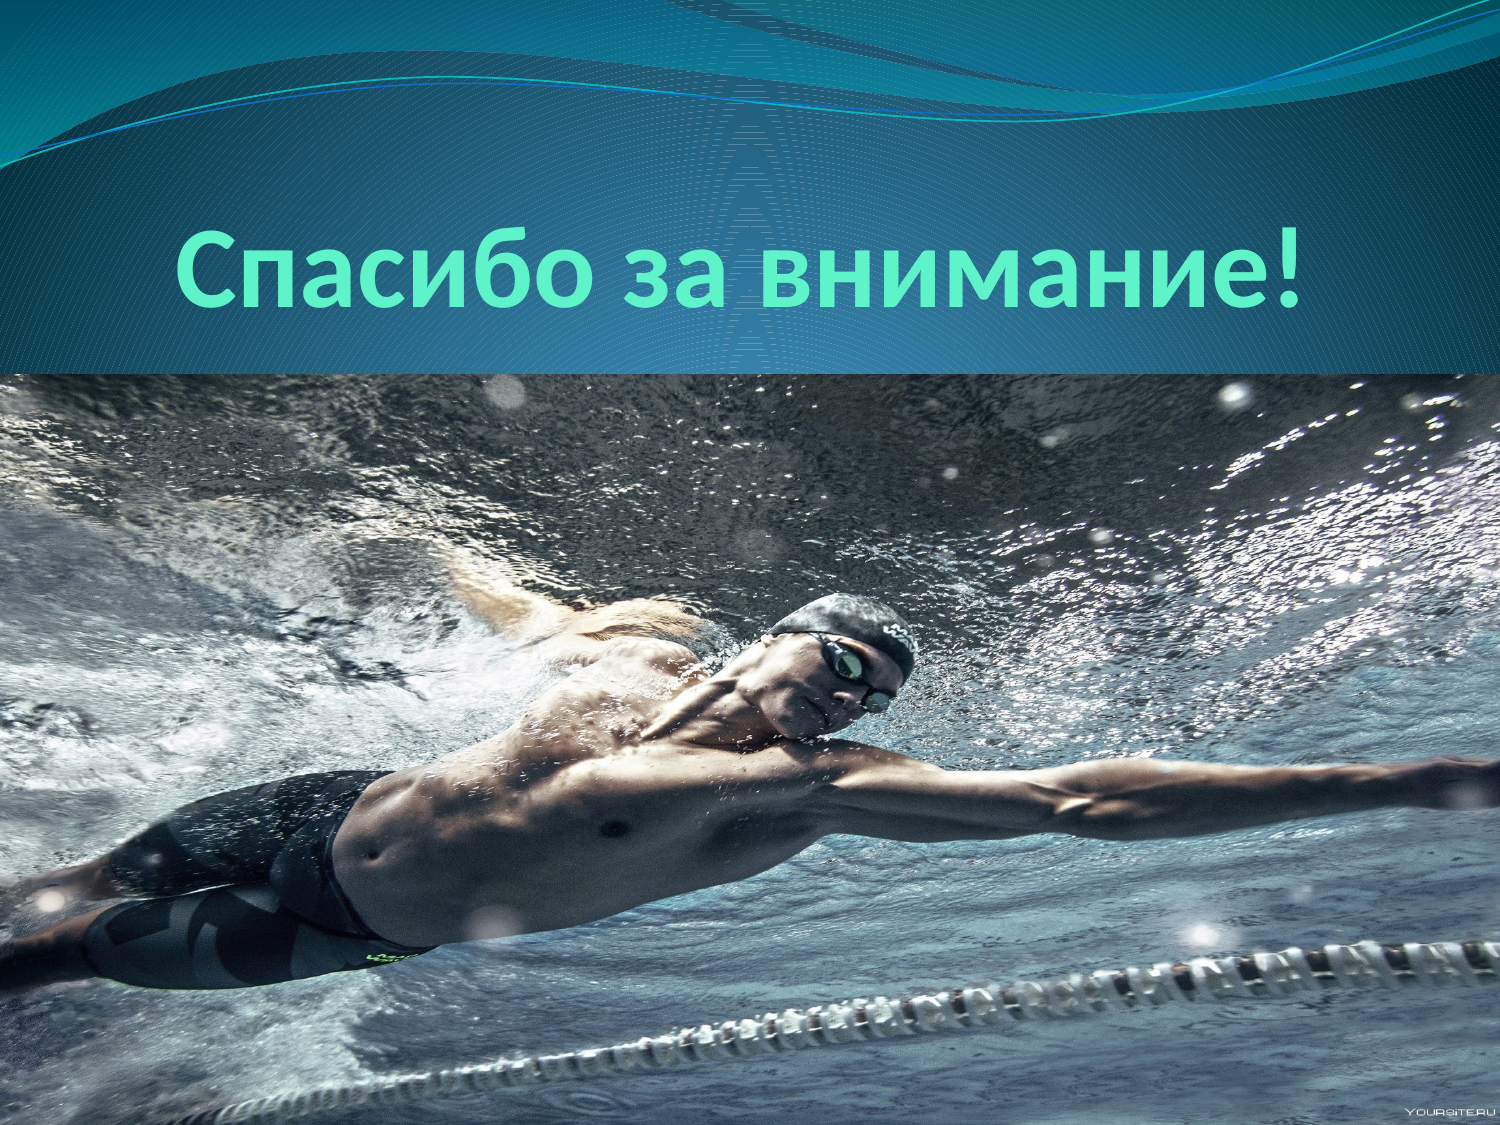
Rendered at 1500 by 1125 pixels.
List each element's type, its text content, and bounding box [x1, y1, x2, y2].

title Спасибо за внимание! [100, 30, 1389, 331]
picture [0, 373, 1500, 1125]
